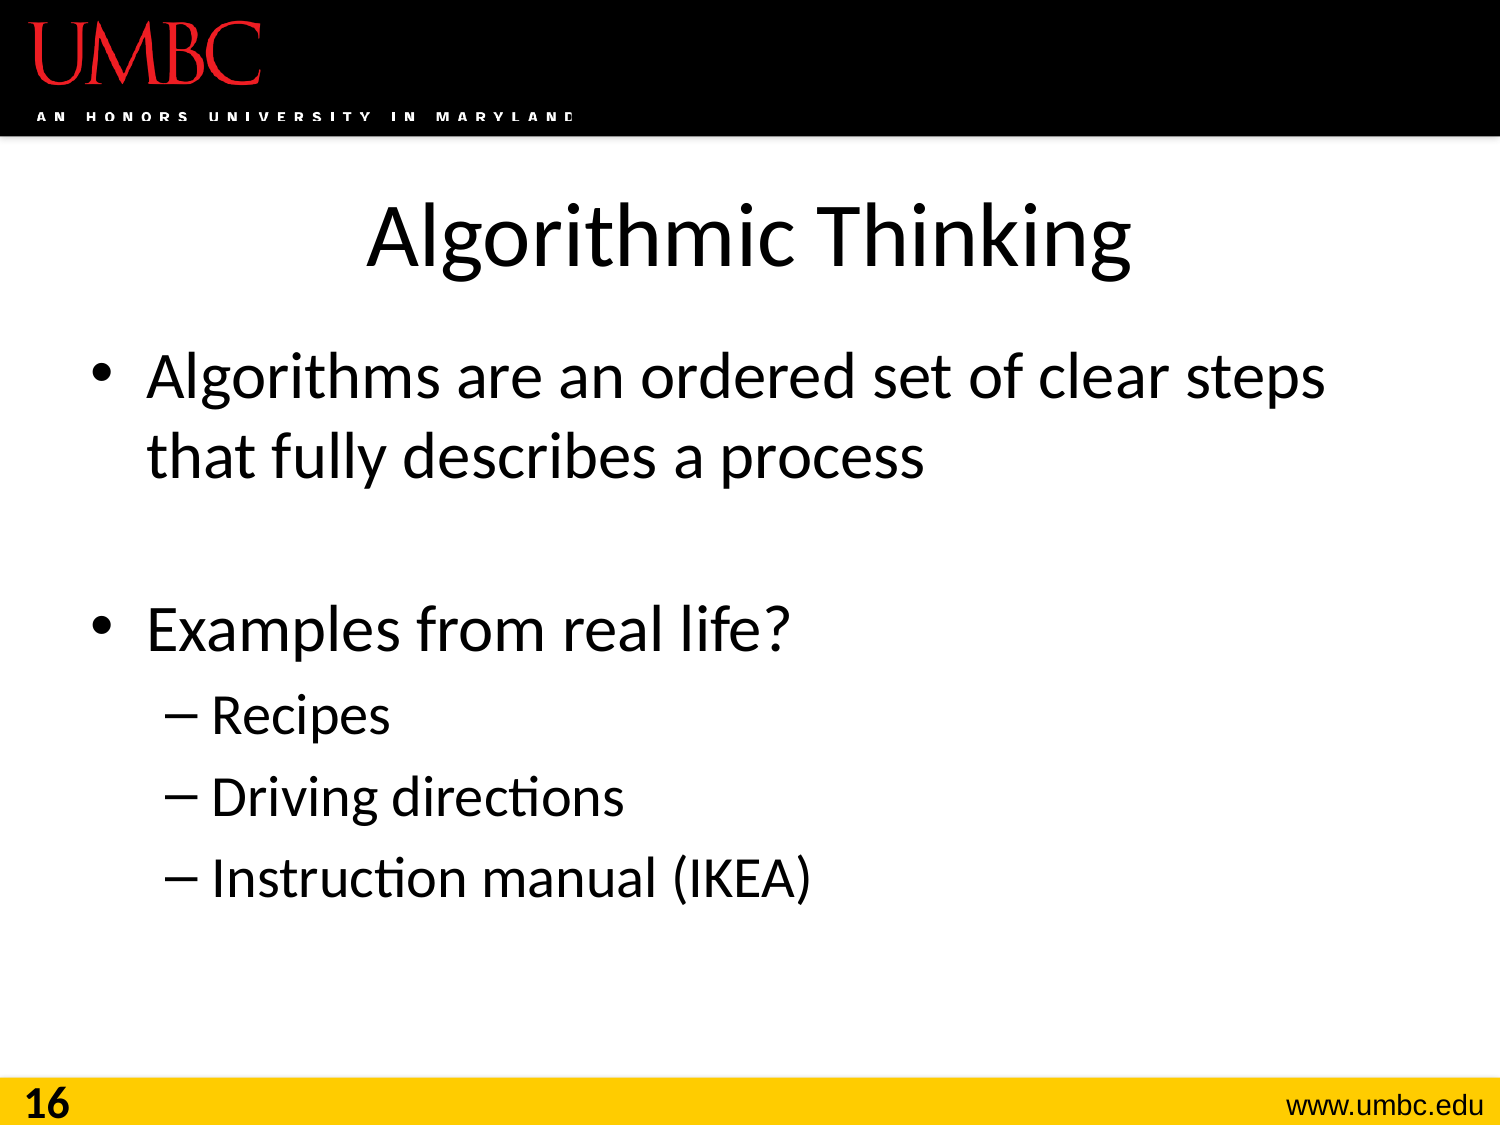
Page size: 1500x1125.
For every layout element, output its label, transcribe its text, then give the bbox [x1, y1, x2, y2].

list Algorithms are an ordered set of clear steps that fully describes a process Examples from real life? Recipes Driving directions Instruction manual (IKEA) [75, 324, 1425, 1066]
title Algorithmic Thinking [75, 136, 1425, 324]
slide_number 16 [0, 1065, 94, 1125]
